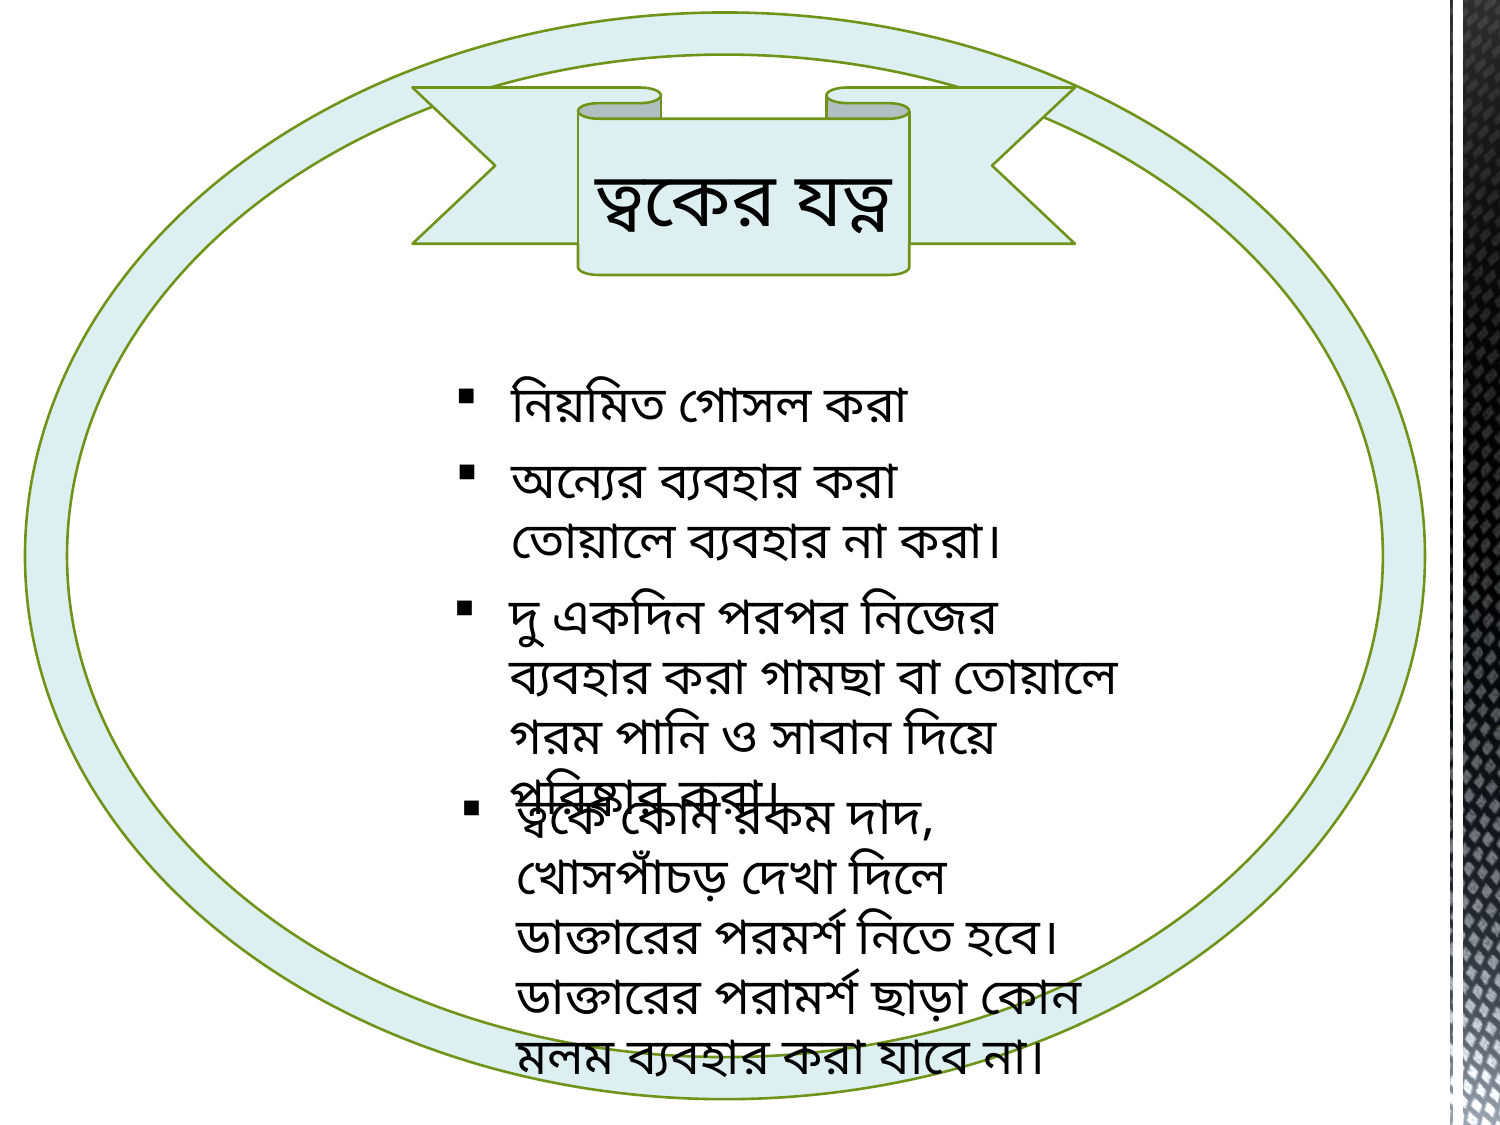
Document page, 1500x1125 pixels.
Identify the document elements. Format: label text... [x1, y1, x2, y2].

text_box ত্বকের যত্ন [411, 86, 1077, 277]
picture [1447, 0, 1500, 1125]
text_box নিয়মিত গোসল করা [440, 365, 1228, 441]
text_box [23, 11, 1427, 1056]
text_box ত্বকে কোন রকম দাদ, খোসপাঁচড় দেখা দিলে ডাক্তারের পরমর্শ নিতে হবে। ডাক্তারের পরামর্শ ছাড়া কোন মলম ব্যবহার করা যাবে না। [445, 777, 1132, 1092]
text_box দু একদিন পরপর নিজের ব্যবহার করা গামছা বা তোয়ালে গরম পানি ও সাবান দিয়ে পরিষ্কার করা। [438, 577, 1139, 833]
text_box [601, 1092, 849, 1101]
text_box অন্যের ব্যবহার করা তোয়ালে ব্যবহার না করা। [440, 441, 1029, 576]
